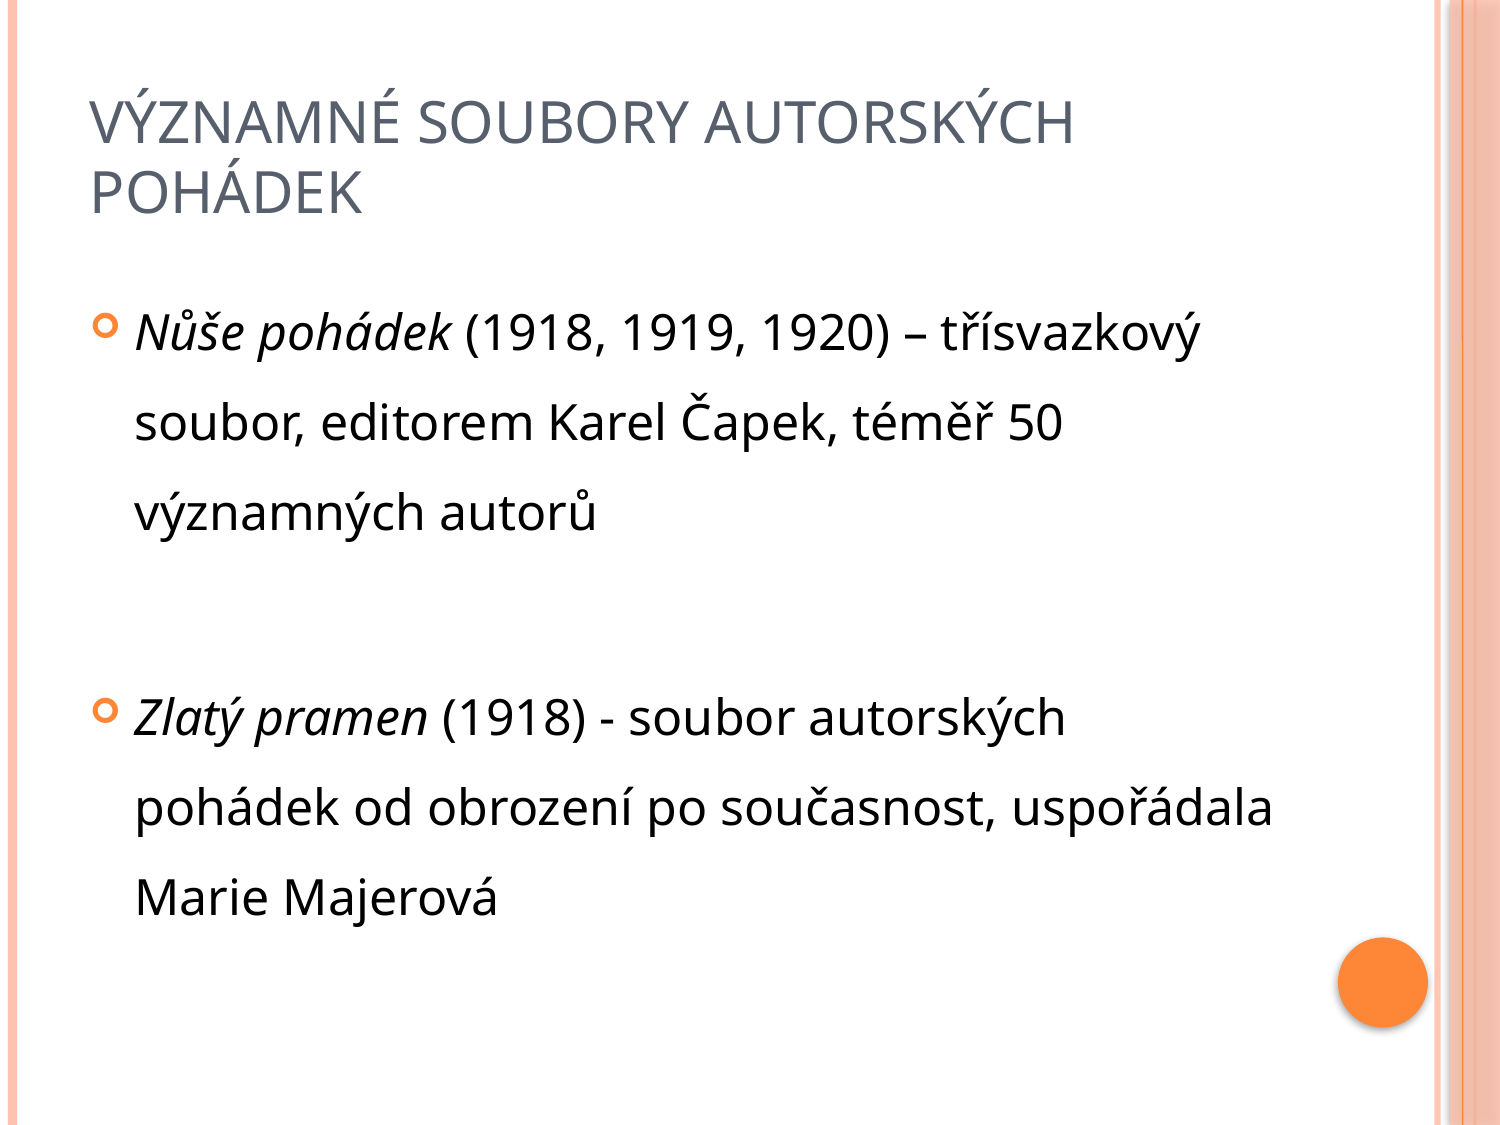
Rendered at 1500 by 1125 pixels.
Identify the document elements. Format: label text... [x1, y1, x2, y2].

title Významné soubory autorských pohádek [75, 45, 1300, 233]
list Nůše pohádek (1918, 1919, 1920) – třísvazkový soubor, editorem Karel Čapek, téměř 50 významných autorů Zlatý pramen (1918) - soubor autorských pohádek od obrození po současnost, uspořádala Marie Majerová [75, 262, 1300, 1062]
